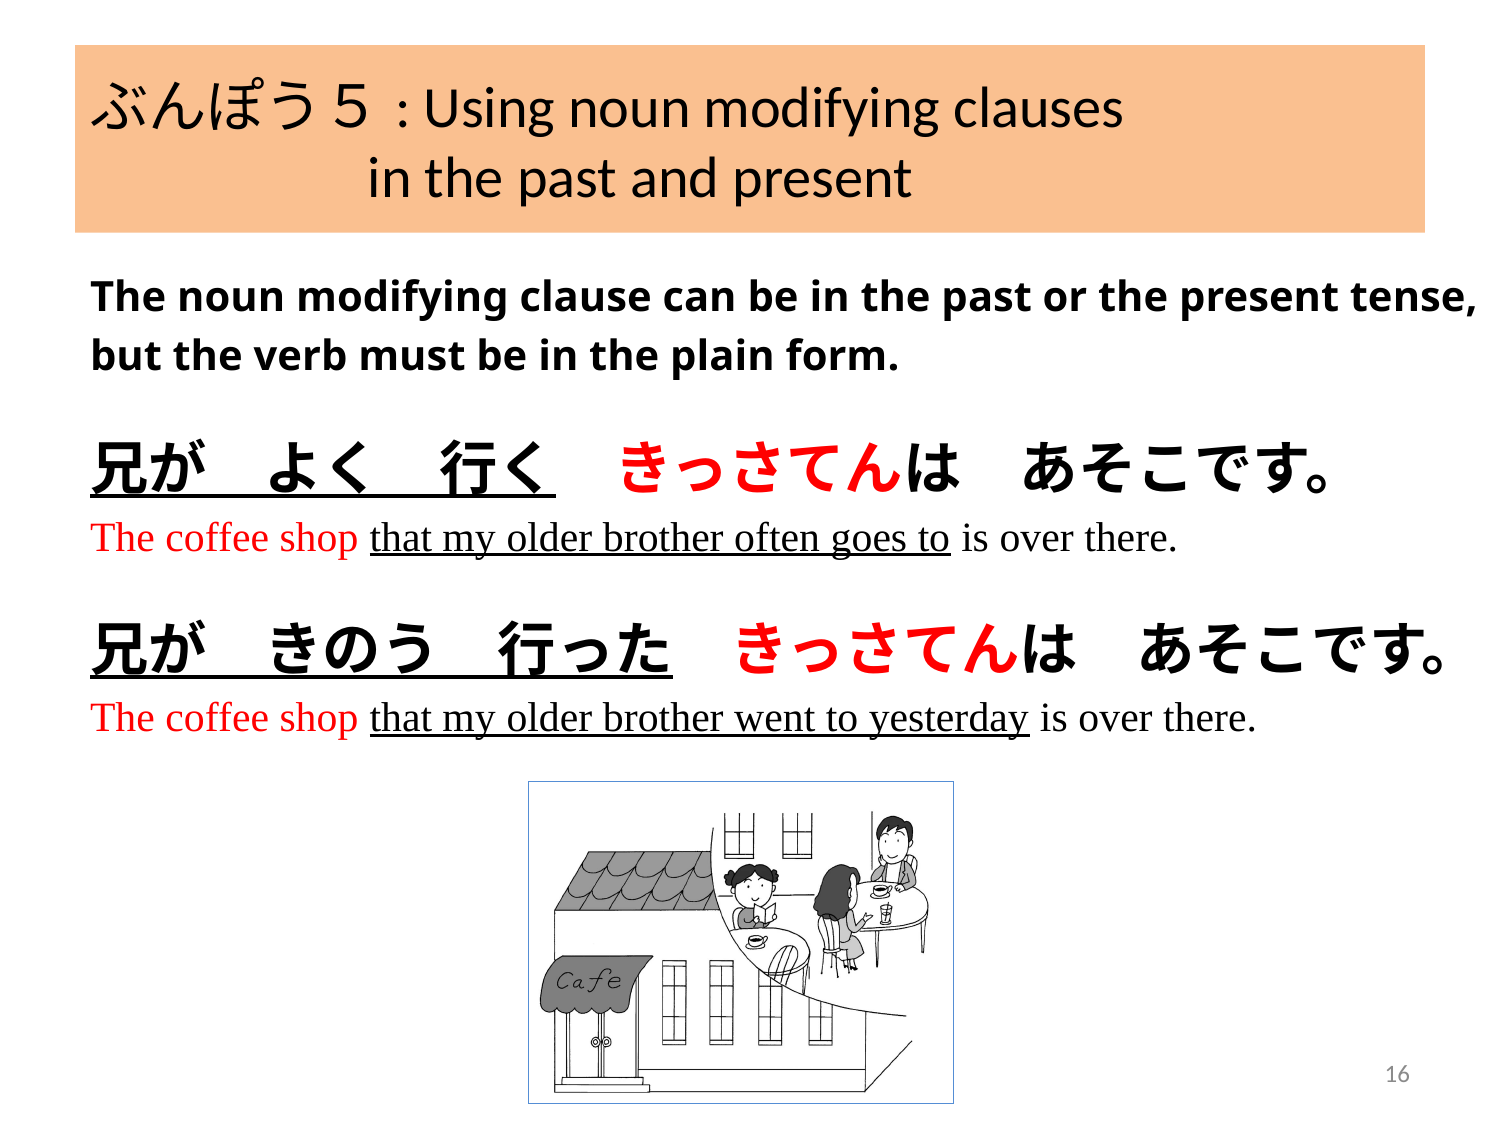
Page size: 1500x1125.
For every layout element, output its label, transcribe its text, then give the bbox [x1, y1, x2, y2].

title ぶんぽう５: Using noun modifying clauses in the past and present [75, 45, 1425, 233]
list The noun modifying clause can be in the past or the present tense, but the verb must be in the plain form. 兄が よく 行く きっさてんは あそこです。 The coffee shop that my older brother often goes to is over there. 兄が きのう 行った きっさてんは あそこです。 The coffee shop that my older brother went to yesterday is over there. [75, 262, 1500, 823]
slide_number 16 [1074, 1042, 1425, 1103]
picture [528, 781, 954, 1103]
